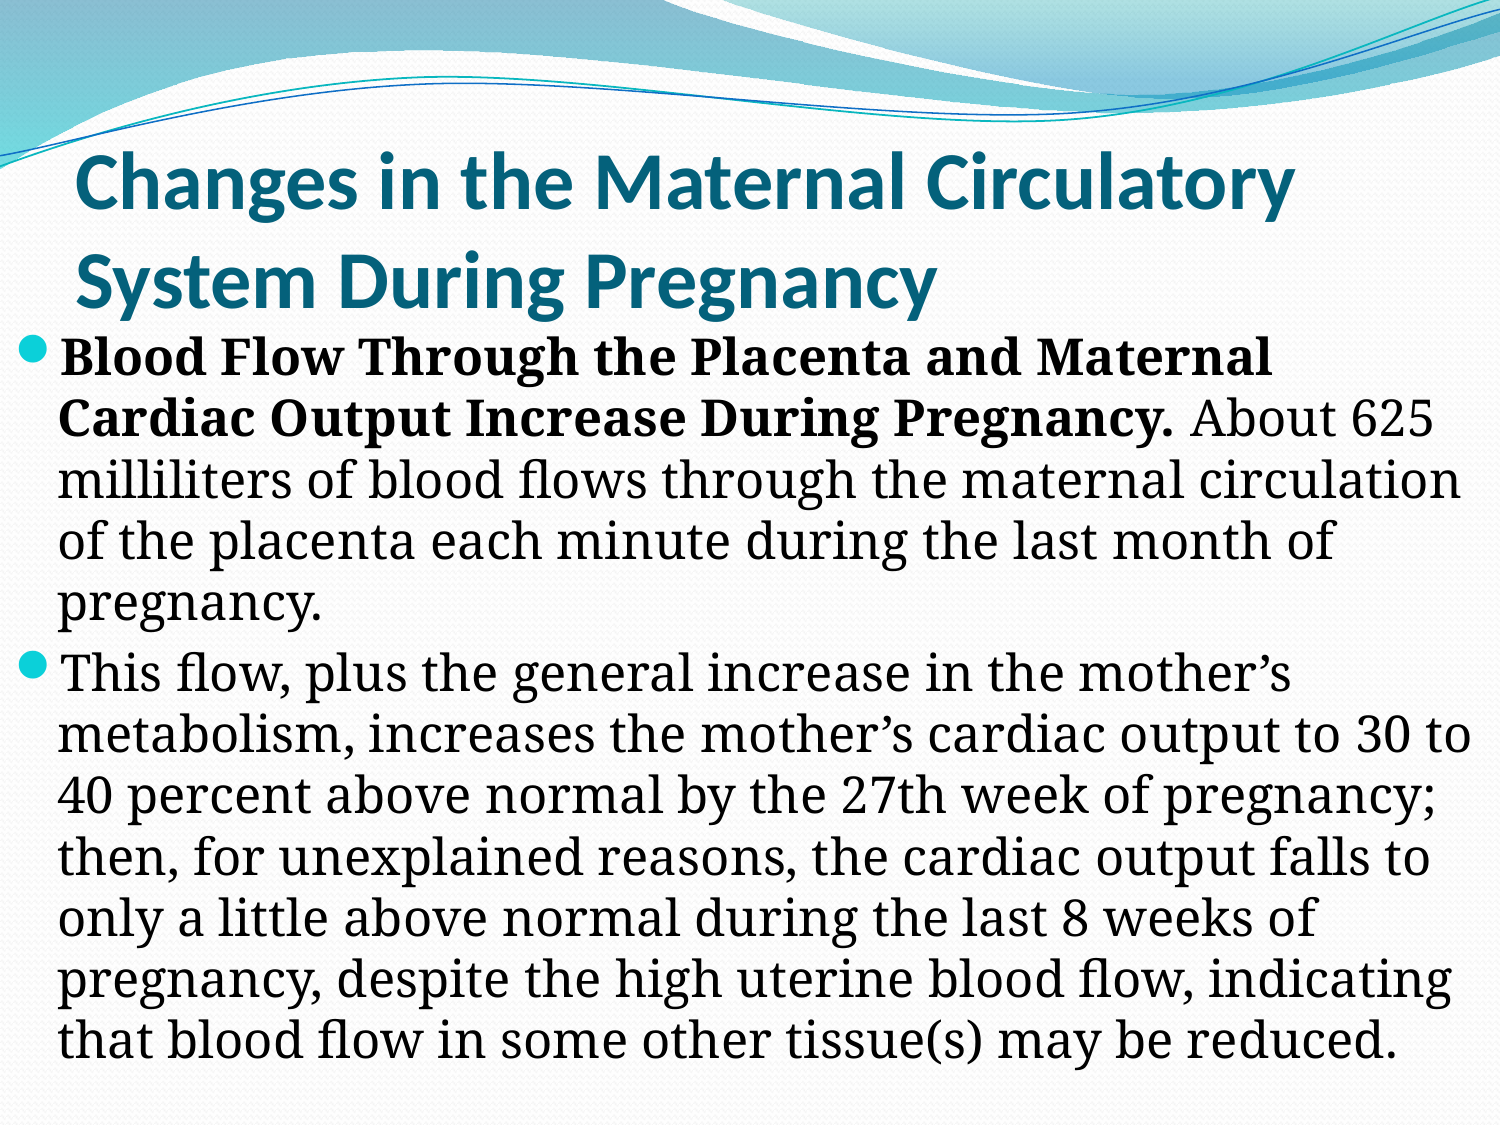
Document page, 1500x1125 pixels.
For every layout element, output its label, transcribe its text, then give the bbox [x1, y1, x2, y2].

title Changes in the Maternal Circulatory System During Pregnancy [75, 115, 1425, 317]
list Blood Flow Through the Placenta and Maternal Cardiac Output Increase During Pregnancy. About 625 milliliters of blood flows through the maternal circulation of the placenta each minute during the last month of pregnancy. This flow, plus the general increase in the mother’s metabolism, increases the mother’s cardiac output to 30 to 40 percent above normal by the 27th week of pregnancy; then, for unexplained reasons, the cardiac output falls to only a little above normal during the last 8 weeks of pregnancy, despite the high uterine blood flow, indicating that blood flow in some other tissue(s) may be reduced. [0, 317, 1500, 1125]
